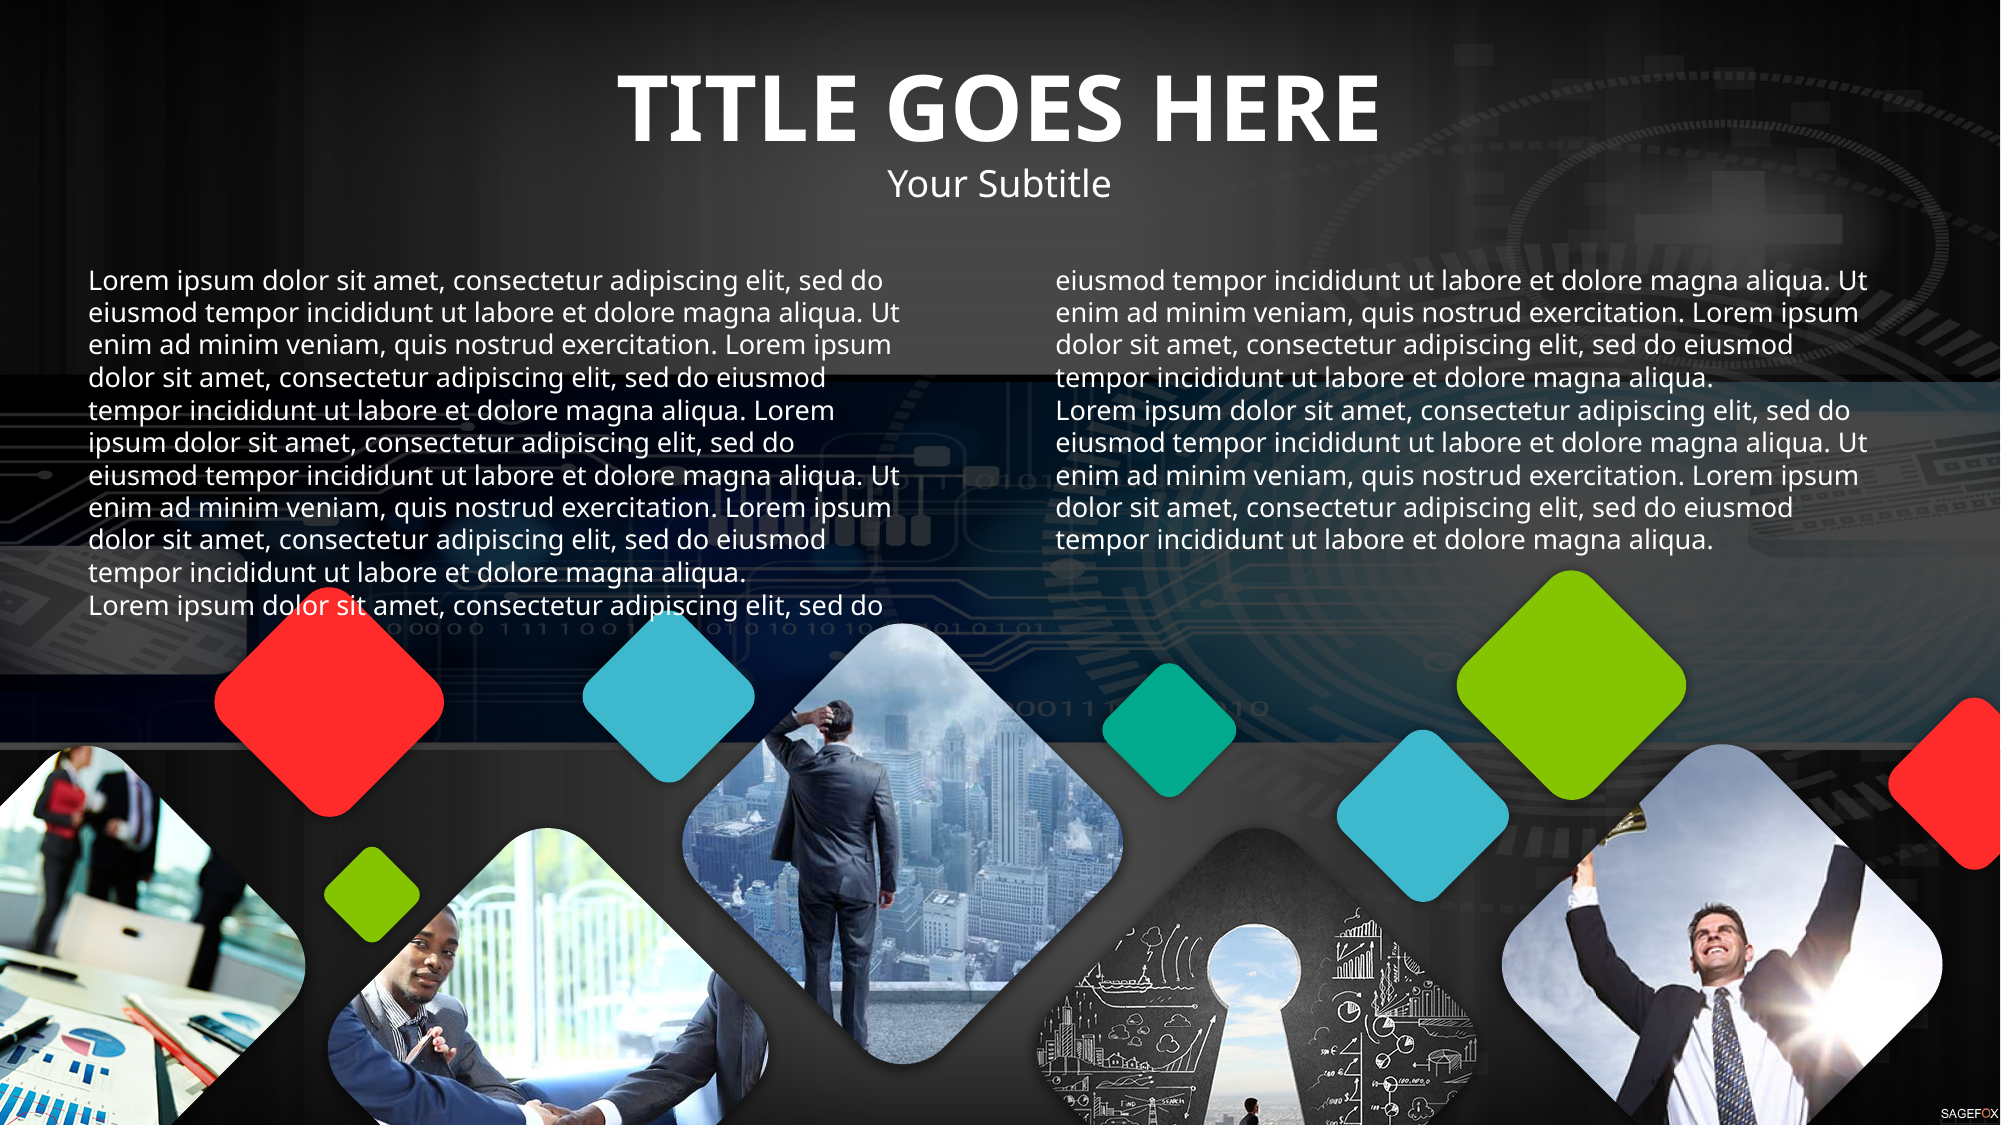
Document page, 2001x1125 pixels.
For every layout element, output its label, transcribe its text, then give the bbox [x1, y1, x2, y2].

text_box Lorem ipsum dolor sit amet, consectetur adipiscing elit, sed do eiusmod tempor incididunt ut labore et dolore magna aliqua. Ut enim ad minim veniam, quis nostrud exercitation. Lorem ipsum dolor sit amet, consectetur adipiscing elit, sed do eiusmod tempor incididunt ut labore et dolore magna aliqua. Lorem ipsum dolor sit amet, consectetur adipiscing elit, sed do eiusmod tempor incididunt ut labore et dolore magna aliqua. Ut enim ad minim veniam, quis nostrud exercitation. Lorem ipsum dolor sit amet, consectetur adipiscing elit, sed do eiusmod tempor incididunt ut labore et dolore magna aliqua. Lorem ipsum dolor sit amet, consectetur adipiscing elit, sed do eiusmod tempor incididunt ut labore et dolore magna aliqua. Ut enim ad minim veniam, quis nostrud exercitation. Lorem ipsum dolor sit amet, consectetur adipiscing elit, sed do eiusmod tempor incididunt ut labore et dolore magna aliqua. Lorem ipsum dolor sit amet, consectetur adipiscing elit, sed do eiusmod tempor incididunt ut labore et dolore magna aliqua. Ut enim ad minim veniam, quis nostrud exercitation. Lorem ipsum dolor sit amet, consectetur adipiscing elit, sed do eiusmod tempor incididunt ut labore et dolore magna aliqua. [73, 255, 1888, 643]
text_box TITLE GOES HERE Your Subtitle [548, 42, 1452, 212]
picture [0, 0, 2001, 1125]
text_box [1500, 743, 1944, 1125]
text_box [681, 643, 1125, 1066]
text_box [0, 744, 307, 1125]
text_box [1455, 643, 1688, 801]
text_box [1335, 728, 1510, 903]
text_box [1101, 662, 1238, 799]
text_box [323, 845, 421, 944]
text_box [213, 643, 445, 818]
text_box [1887, 696, 2000, 871]
text_box [326, 827, 770, 1125]
text_box [581, 643, 756, 784]
text_box [1035, 827, 1479, 1125]
